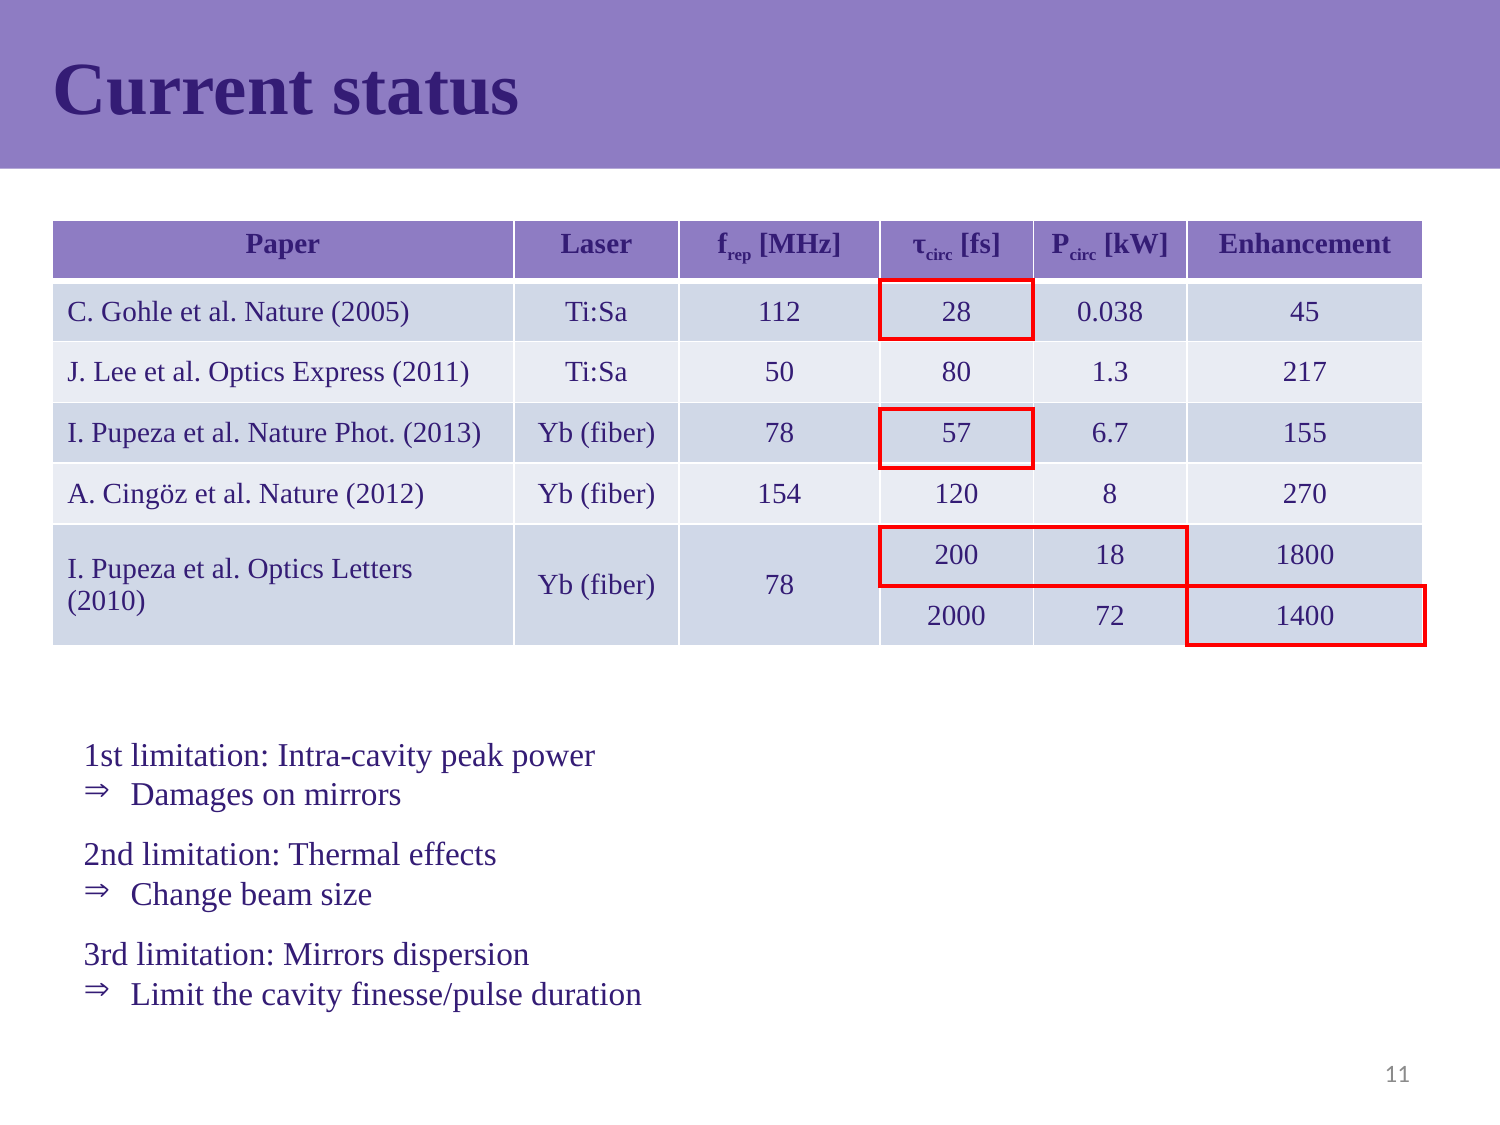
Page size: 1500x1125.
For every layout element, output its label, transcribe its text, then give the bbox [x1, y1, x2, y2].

table_cell 80 [881, 342, 1033, 402]
table_cell 78 [680, 403, 879, 462]
table_header Laser [515, 221, 678, 278]
table_cell Ti:Sa [515, 342, 678, 402]
table_cell 45 [1188, 284, 1422, 341]
table_cell Yb (fiber) [515, 403, 678, 462]
table_cell 2000 [881, 588, 1033, 645]
table_cell 72 [1034, 588, 1185, 645]
table_cell 112 [680, 284, 878, 341]
table_cell I. Pupeza et al. Optics Letters (2010) [53, 525, 513, 645]
table_cell 154 [680, 464, 879, 523]
table_cell Ti:Sa [515, 284, 678, 341]
table_cell 155 [1188, 403, 1422, 462]
table_header τcirc [fs] [881, 221, 1033, 278]
table_cell 120 [881, 470, 1033, 523]
table_cell 217 [1188, 342, 1422, 402]
slide_number 11 [1074, 1042, 1425, 1103]
table_cell J. Lee et al. Optics Express (2011) [53, 342, 513, 402]
table_cell 78 [680, 525, 879, 645]
table_cell C. Gohle et al. Nature (2005) [53, 284, 513, 341]
table_cell 50 [680, 342, 879, 402]
text_box [878, 525, 1189, 588]
table_cell 8 [1034, 464, 1186, 523]
table_cell 57 [881, 403, 1033, 407]
table_cell 1800 [1189, 525, 1422, 584]
table_cell 270 [1188, 464, 1422, 523]
table_cell 1.3 [1034, 342, 1186, 402]
table_header Pcirc [kW] [1034, 221, 1186, 278]
table_cell Yb (fiber) [515, 464, 678, 523]
table_header Enhancement [1188, 221, 1422, 278]
table_cell I. Pupeza et al. Nature Phot. (2013) [53, 403, 513, 462]
table_header Paper [53, 221, 513, 278]
title Current status [0, 0, 1500, 169]
table_cell A. Cingöz et al. Nature (2012) [53, 464, 513, 523]
text_box 1st limitation: Intra-cavity peak power Damages on mirrors 2nd limitation: Thermal effects Change beam size 3rd limitation: Mirrors dispersion Limit the cavity finesse/pulse duration [69, 725, 659, 1020]
text_box [878, 407, 1035, 470]
table_cell 6.7 [1034, 403, 1186, 462]
text_box [878, 278, 1035, 341]
table_cell 0.038 [1035, 284, 1186, 341]
text_box [1185, 584, 1427, 647]
table_header frep [MHz] [680, 221, 879, 278]
table_cell Yb (fiber) [515, 525, 678, 645]
